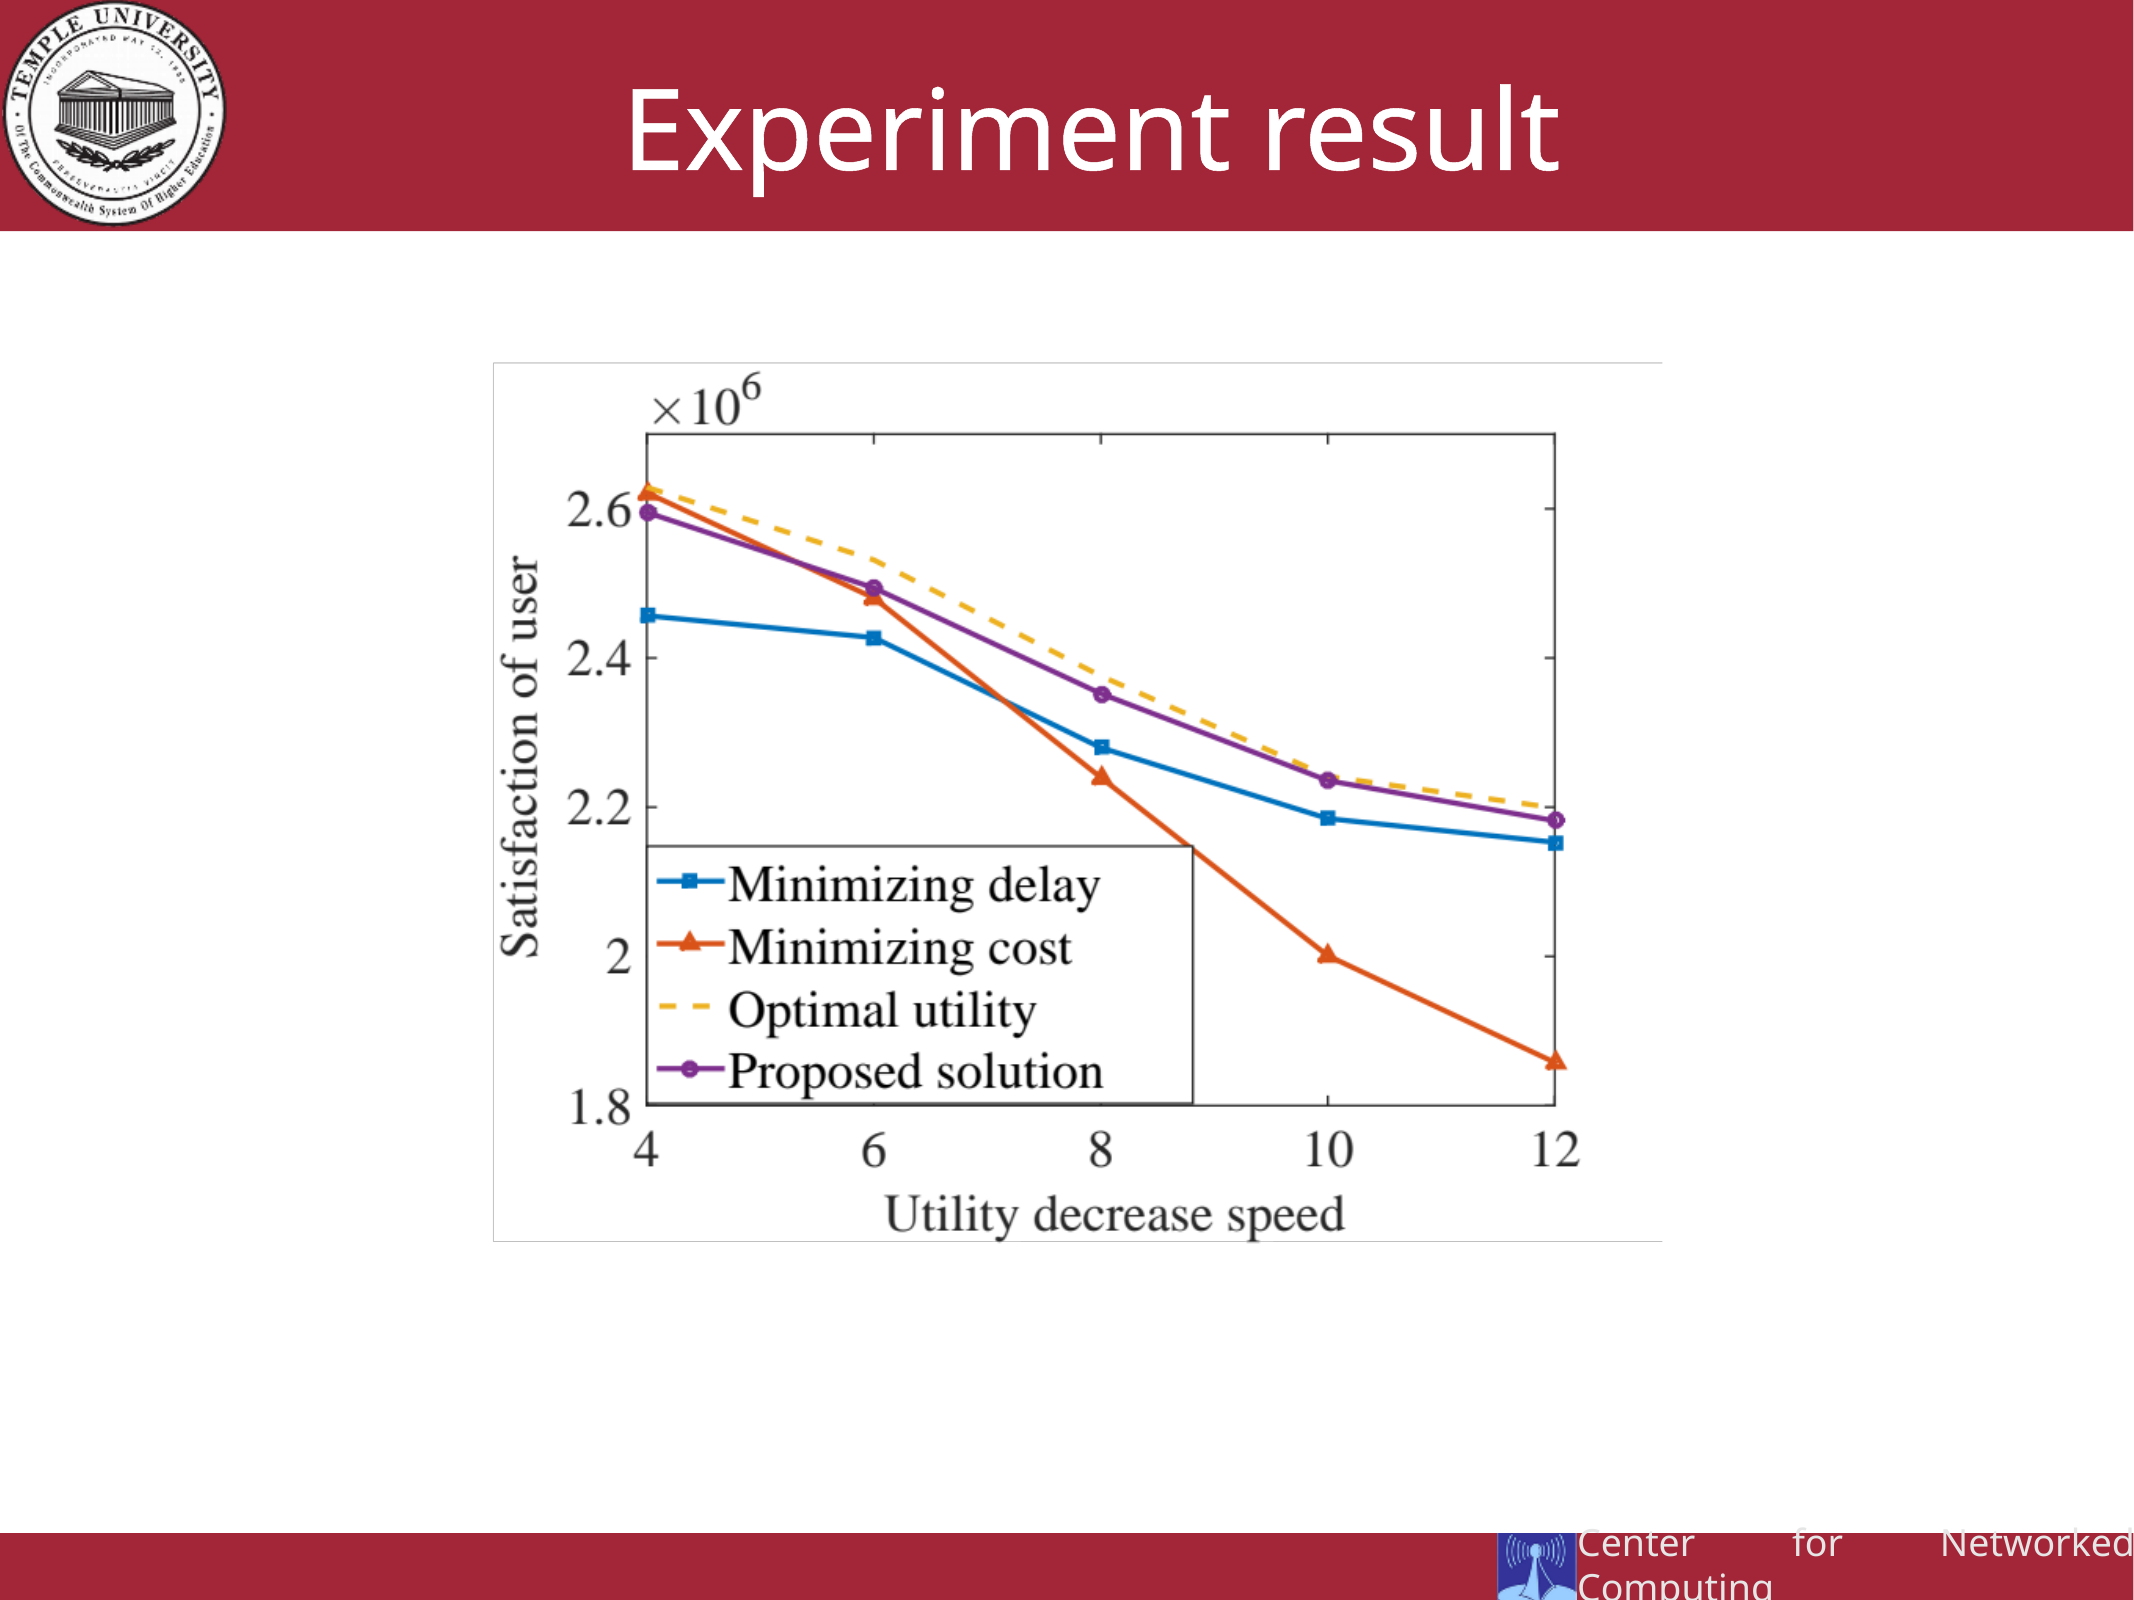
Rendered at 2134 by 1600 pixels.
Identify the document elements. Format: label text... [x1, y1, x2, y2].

picture [1497, 1533, 1577, 1600]
text_box Experiment result [131, 49, 2052, 317]
picture [470, 335, 1663, 1265]
picture [0, 0, 230, 231]
